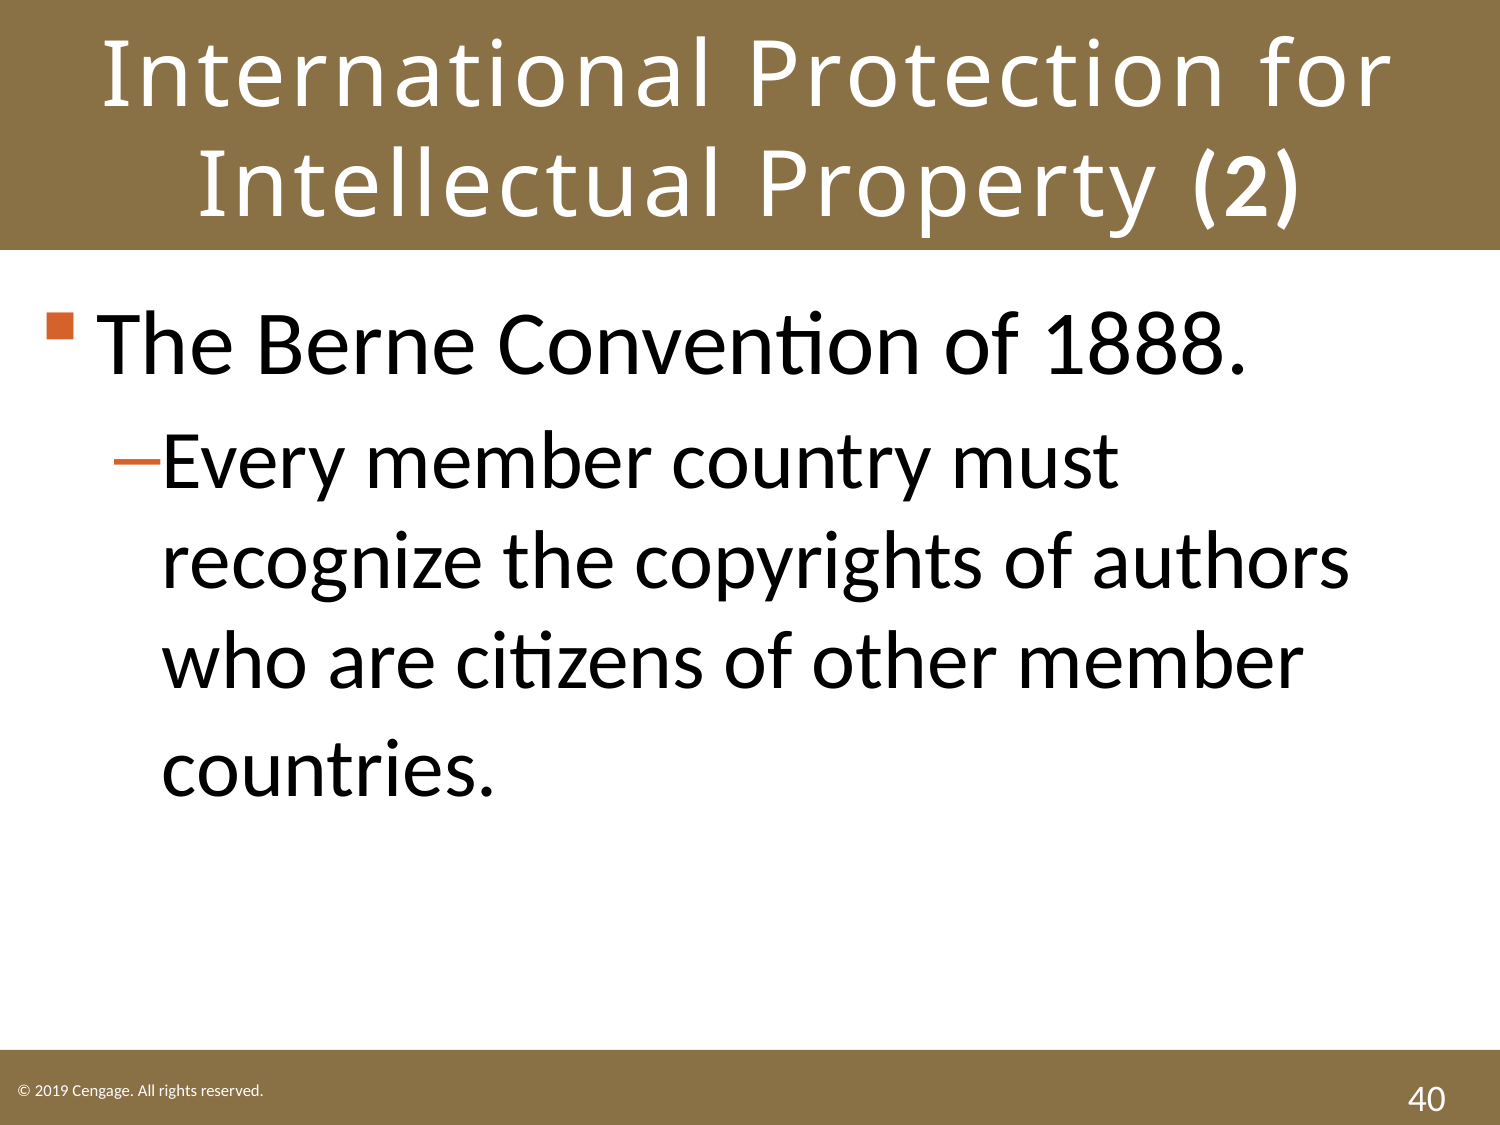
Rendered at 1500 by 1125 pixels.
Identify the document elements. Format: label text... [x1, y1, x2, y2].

title International Protection for Intellectual Property (2) [0, 0, 1500, 251]
slide_number 40 [1110, 1074, 1461, 1119]
list The Berne Convention of 1888. Every member country must recognize the copyrights of authors who are citizens of other member countries. [24, 275, 1475, 1018]
